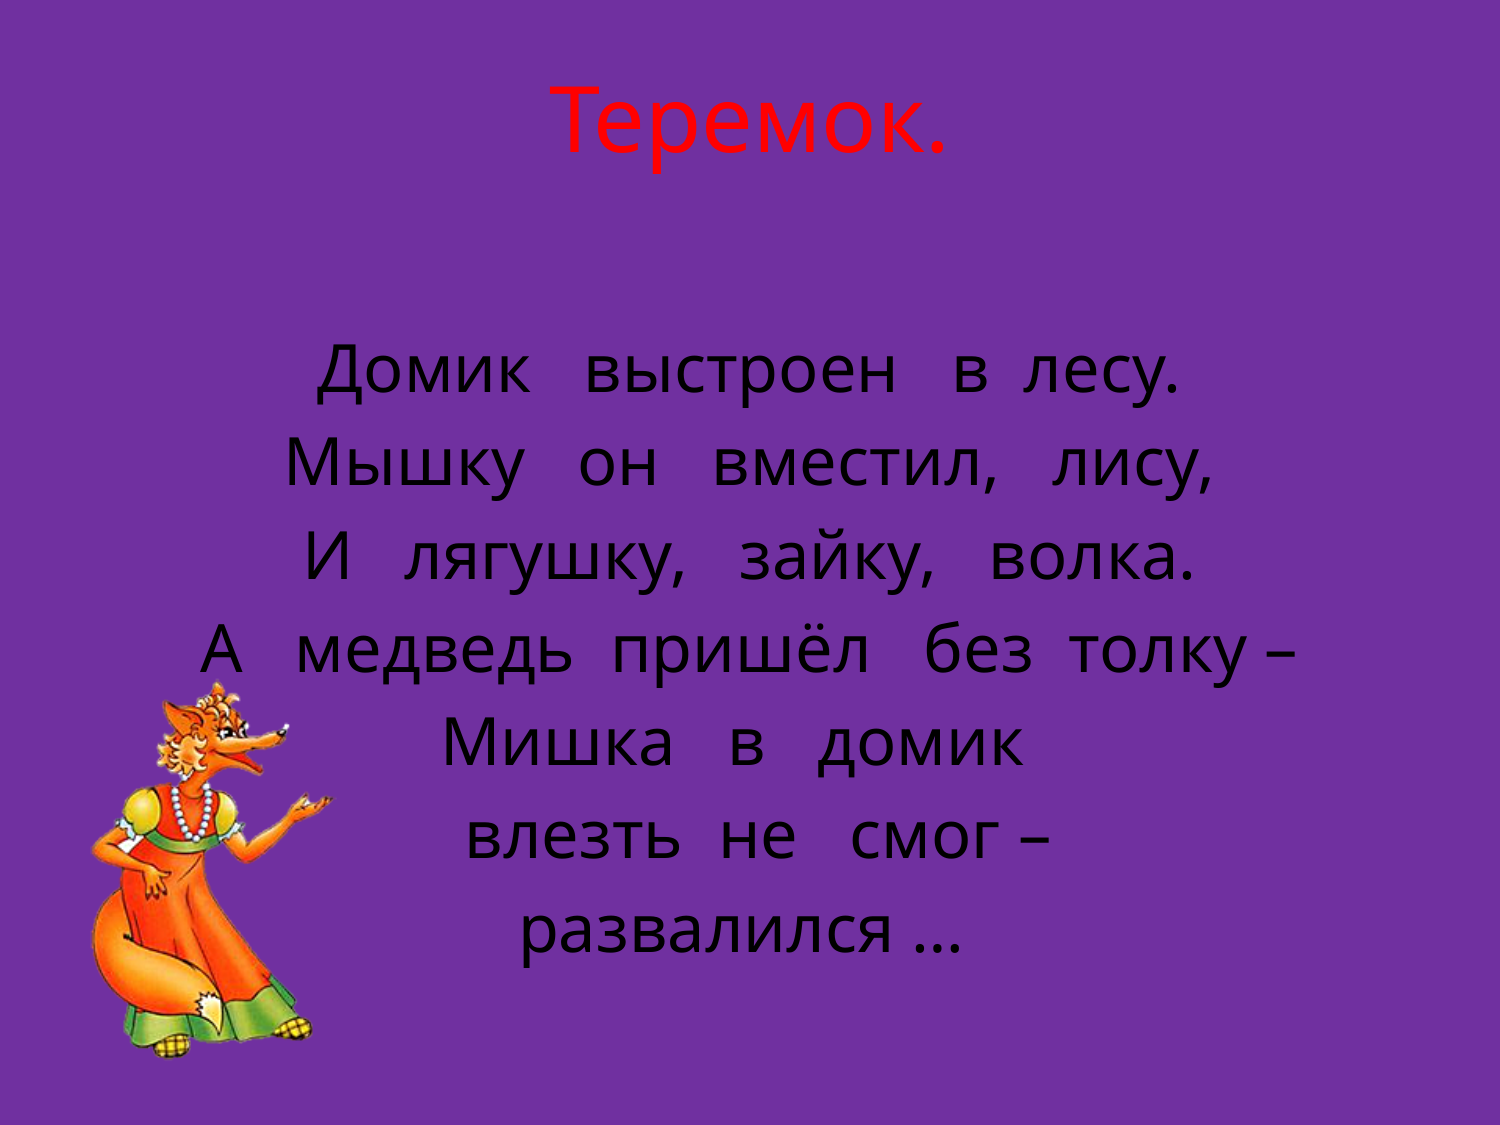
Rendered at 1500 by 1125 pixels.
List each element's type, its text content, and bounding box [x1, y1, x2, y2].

title Теремок. [0, 0, 1500, 224]
list Домик выстроен в лесу. Мышку он вместил, лису, И лягушку, зайку, волка. А медведь пришёл без толку – Мишка в домик влезть не смог – развалился … [0, 224, 1500, 1125]
picture [49, 662, 363, 1083]
